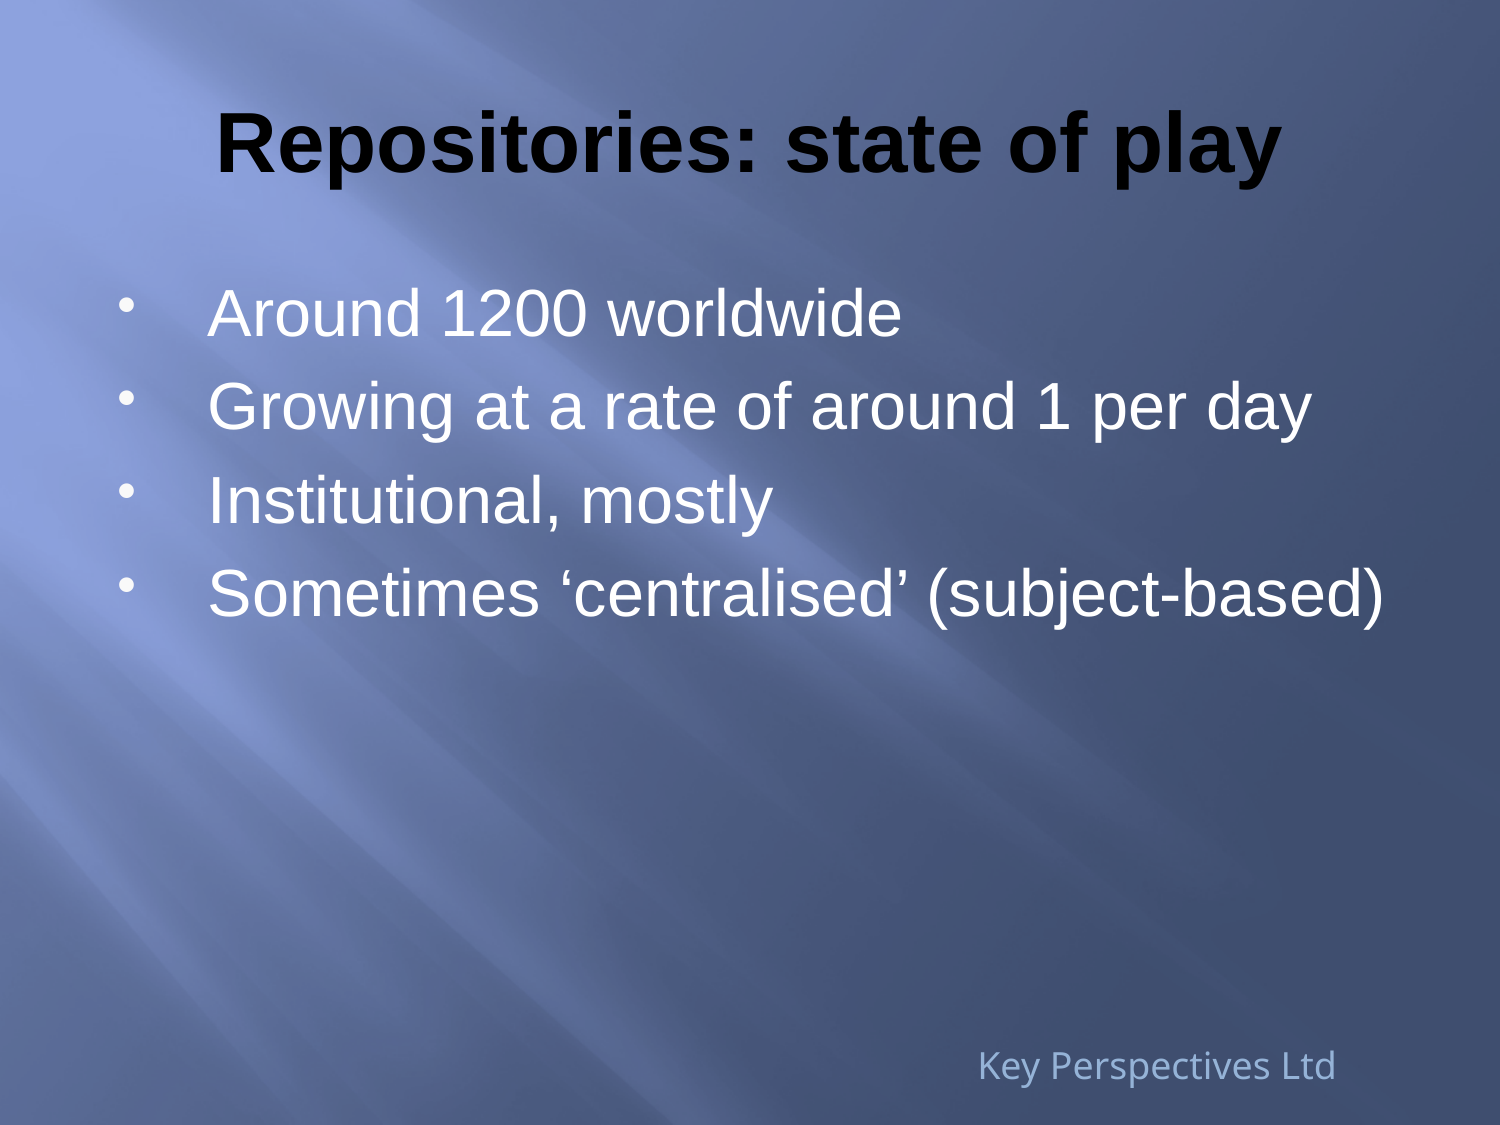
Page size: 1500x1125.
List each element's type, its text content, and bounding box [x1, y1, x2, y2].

text_box Key Perspectives Ltd [962, 1034, 1424, 1095]
list Around 1200 worldwide Growing at a rate of around 1 per day Institutional, mostly Sometimes ‘centralised’ (subject-based) [75, 262, 1425, 1035]
title Repositories: state of play [75, 45, 1425, 233]
